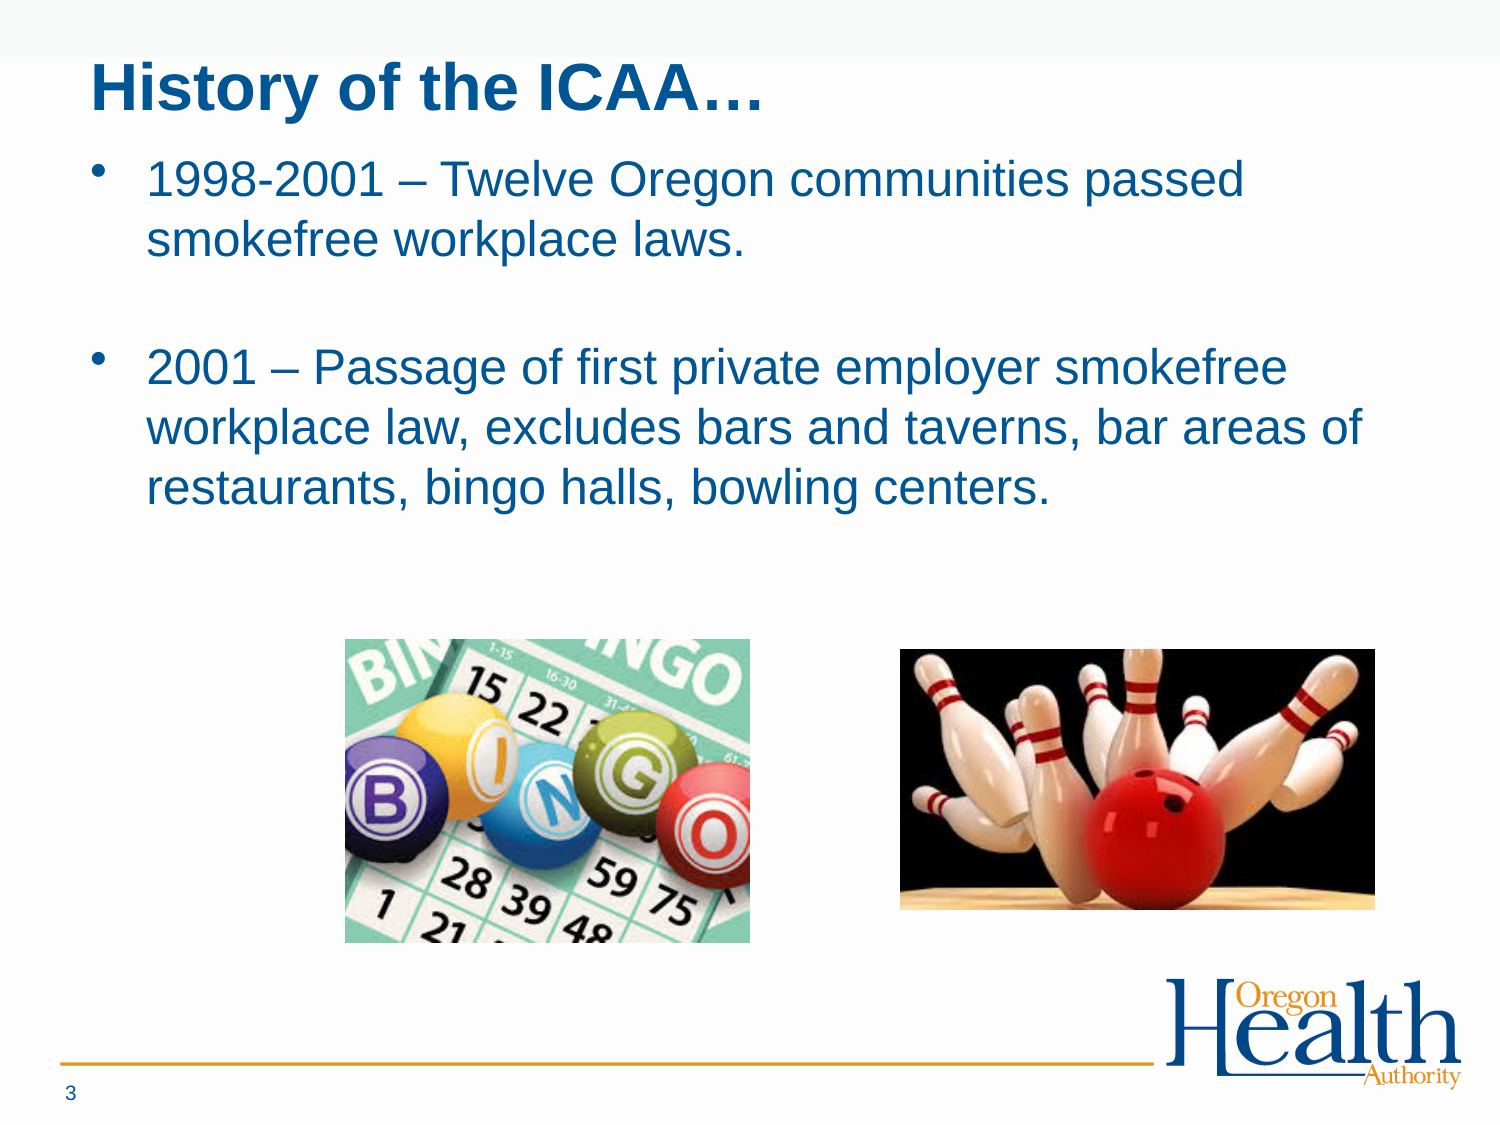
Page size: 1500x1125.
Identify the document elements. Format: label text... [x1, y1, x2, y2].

title History of the ICAA… [74, 24, 1426, 138]
picture [0, 0, 1500, 1125]
list 1998-2001 – Twelve Oregon communities passed smokefree workplace laws. 2001 – Passage of first private employer smokefree workplace law, excludes bars and taverns, bar areas of restaurants, bingo halls, bowling centers. [74, 138, 1426, 815]
slide_number 3 [49, 1071, 401, 1113]
